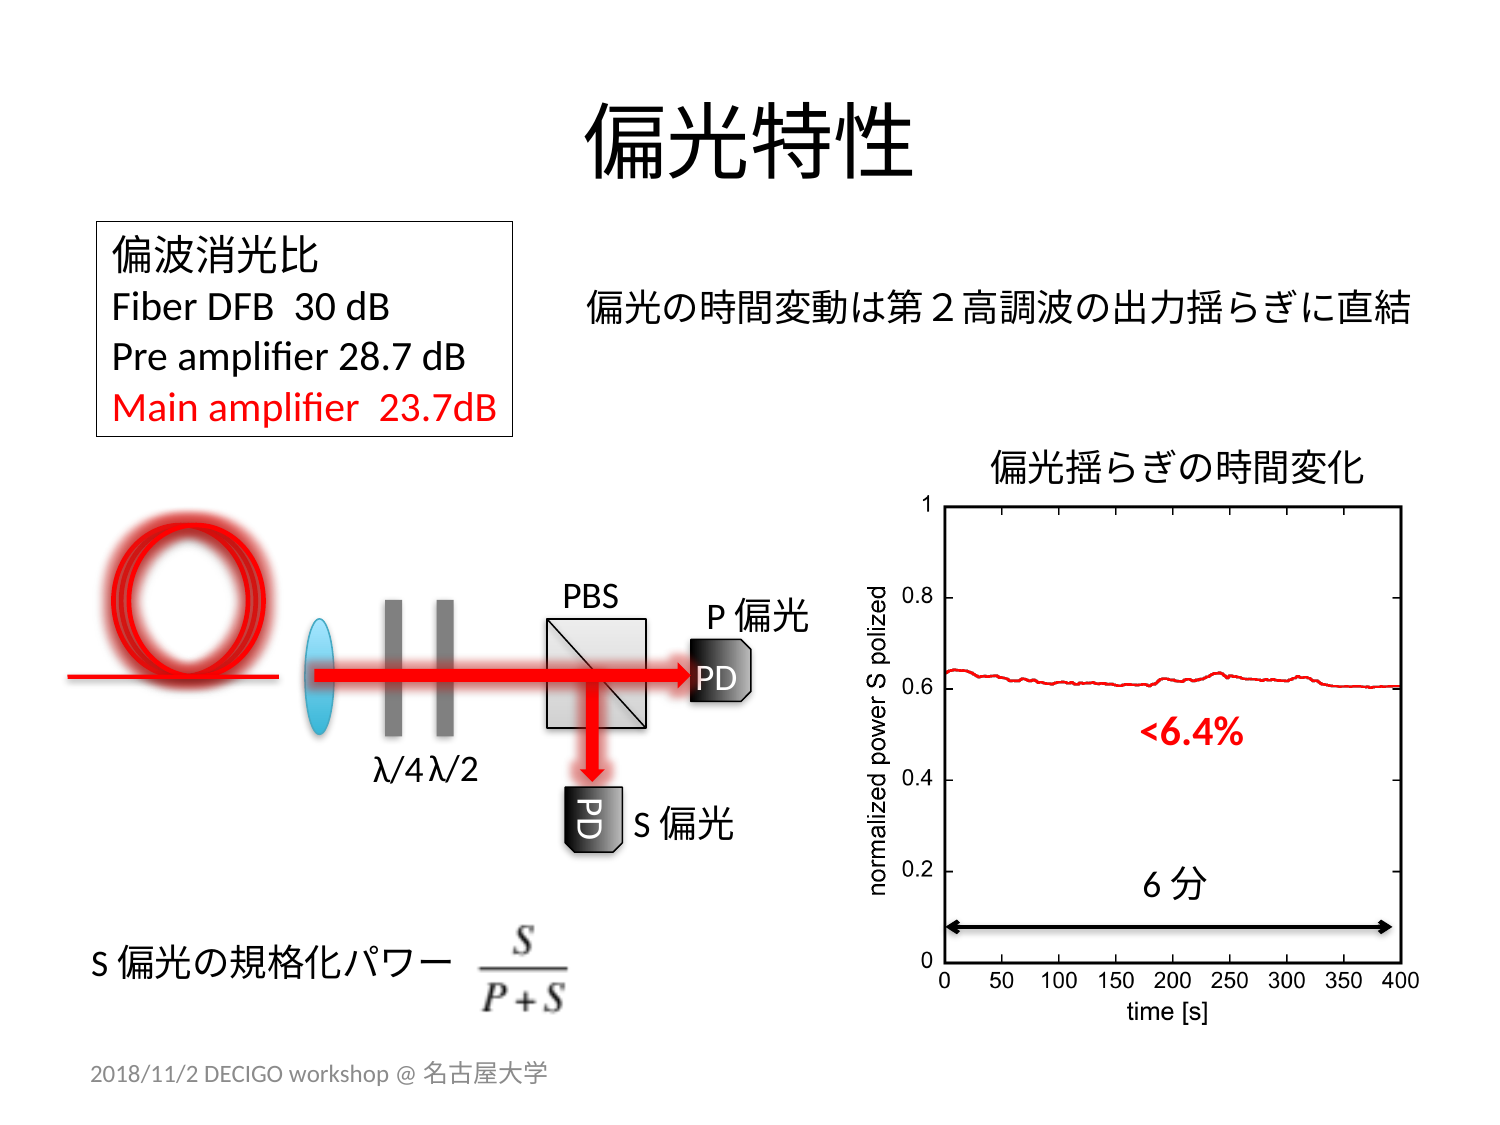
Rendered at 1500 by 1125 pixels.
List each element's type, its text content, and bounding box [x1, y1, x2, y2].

text_box 偏波消光比 Fiber DFB 30 dB Pre amplifier 28.7 dB Main amplifier 23.7dB [96, 221, 513, 437]
text_box 偏光の時間変動は第２高調波の出力揺らぎに直結 [571, 276, 1427, 337]
text_box S偏光の規格化パワー [76, 931, 467, 991]
text_box 偏光揺らぎの時間変化 [957, 436, 1380, 461]
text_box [67, 524, 752, 853]
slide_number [75, 1042, 571, 1103]
title 偏光特性 [75, 45, 1425, 233]
text_box P偏光 [757, 585, 825, 645]
picture [857, 462, 1426, 1031]
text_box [472, 913, 572, 1015]
